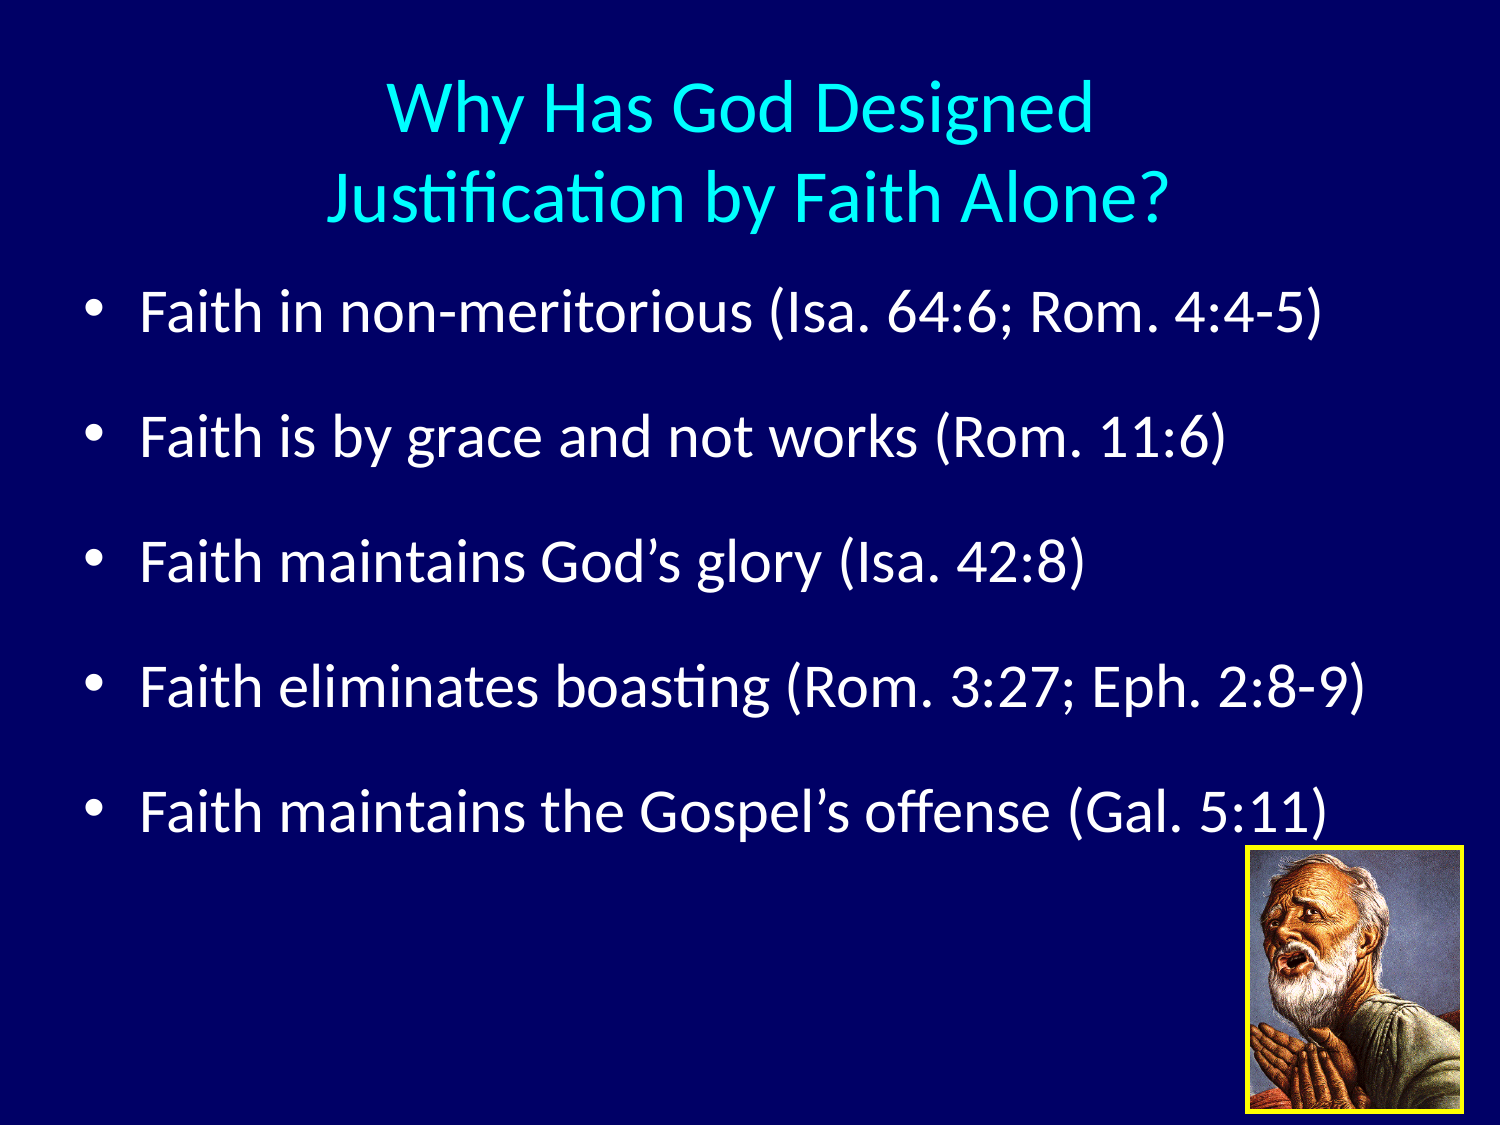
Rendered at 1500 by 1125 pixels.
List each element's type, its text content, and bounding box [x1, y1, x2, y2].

text_box Why Has God Designed Justification by Faith Alone? [74, 50, 1425, 250]
list Faith in non-meritorious (Isa. 64:6; Rom. 4:4-5) Faith is by grace and not works (Rom. 11:6) Faith maintains God’s glory (Isa. 42:8) Faith eliminates boasting (Rom. 3:27; Eph. 2:8-9) Faith maintains the Gospel’s offense (Gal. 5:11) [68, 262, 1432, 763]
picture [1249, 849, 1460, 1110]
